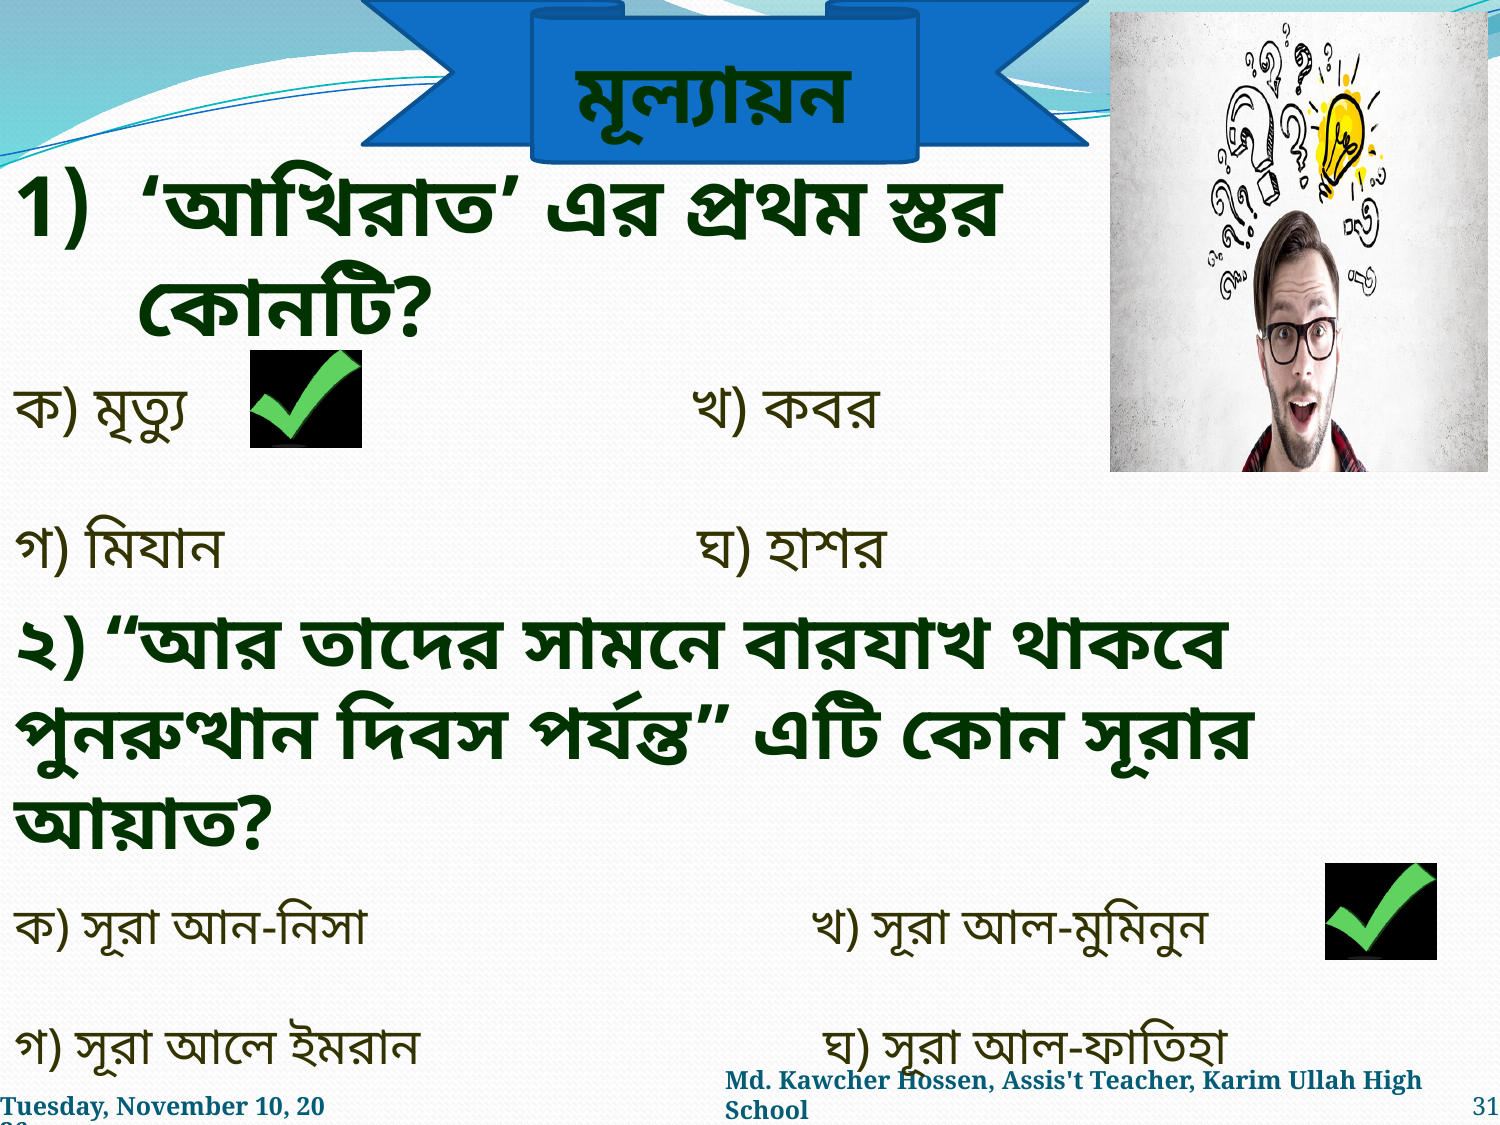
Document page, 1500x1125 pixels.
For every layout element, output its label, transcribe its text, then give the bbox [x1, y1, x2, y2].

text_box ক) সূরা আন-নিসা খ) সূরা আল-মুমিনুন গ) সূরা আলে ইমরান ঘ) সূরা আল-ফাতিহা [0, 887, 1500, 1083]
picture [1110, 12, 1488, 473]
text_box ‘আখিরাত’ এর প্রথম স্তর কোনটি? [0, 145, 1103, 361]
picture [249, 349, 363, 448]
picture [1324, 862, 1438, 961]
footer Md. Kawcher Hossen, Assis't Teacher, Karim Ullah High School [725, 1083, 1374, 1125]
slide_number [0, 1083, 338, 1125]
text_box ক) মৃত্যু খ) কবর গ) মিযান ঘ) হাশর [0, 362, 1500, 587]
slide_number 31 [1374, 1083, 1500, 1125]
text_box মূল্যায়ন [360, 0, 1090, 145]
text_box ২) “আর তাদের সামনে বারযাখ থাকবে পুনরুত্থান দিবস পর্যন্ত” এটি কোন সূরার আয়াত? [0, 587, 1500, 872]
